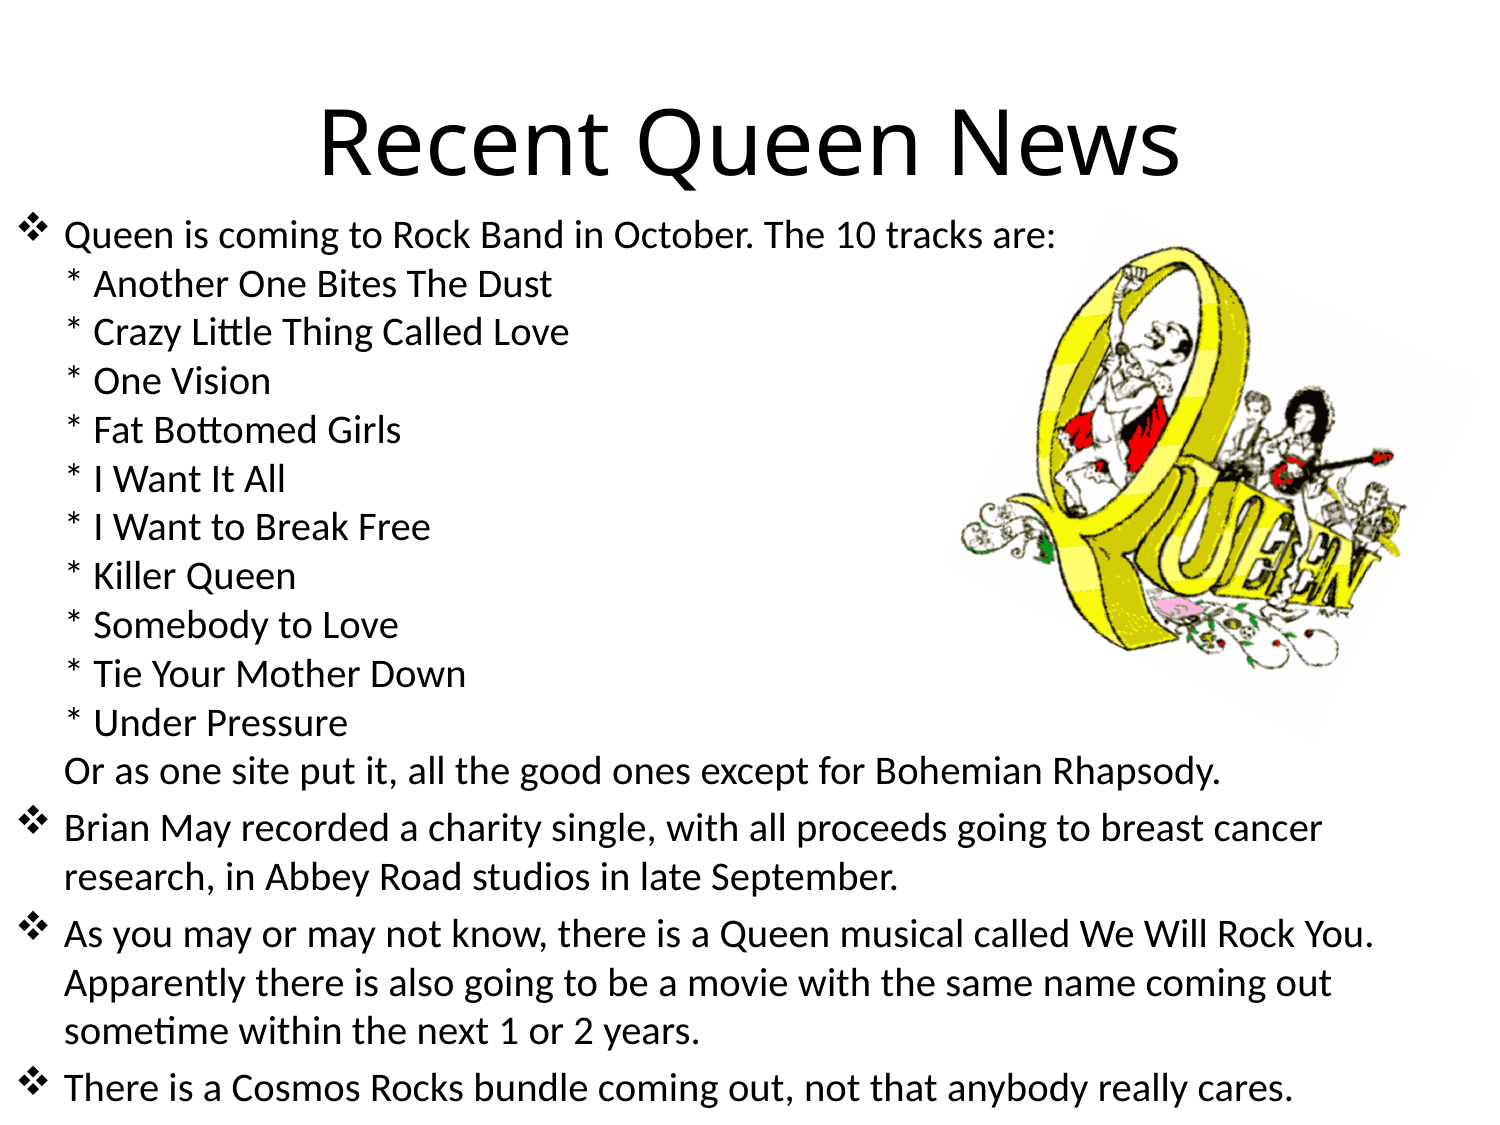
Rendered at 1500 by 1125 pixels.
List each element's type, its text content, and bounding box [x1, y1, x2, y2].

title Recent Queen News [75, 45, 1425, 200]
picture [1007, 274, 1418, 672]
list Queen is coming to Rock Band in October. The 10 tracks are: * Another One Bites The Dust * Crazy Little Thing Called Love * One Vision * Fat Bottomed Girls * I Want It All * I Want to Break Free * Killer Queen * Somebody to Love * Tie Your Mother Down * Under Pressure Or as one site put it, all the good ones except for Bohemian Rhapsody. Brian May recorded a charity single, with all proceeds going to breast cancer research, in Abbey Road studios in late September. As you may or may not know, there is a Queen musical called We Will Rock You. Apparently there is also going to be a movie with the same name coming out sometime within the next 1 or 2 years. There is a Cosmos Rocks bundle coming out, not that anybody really cares. [0, 200, 1500, 1125]
